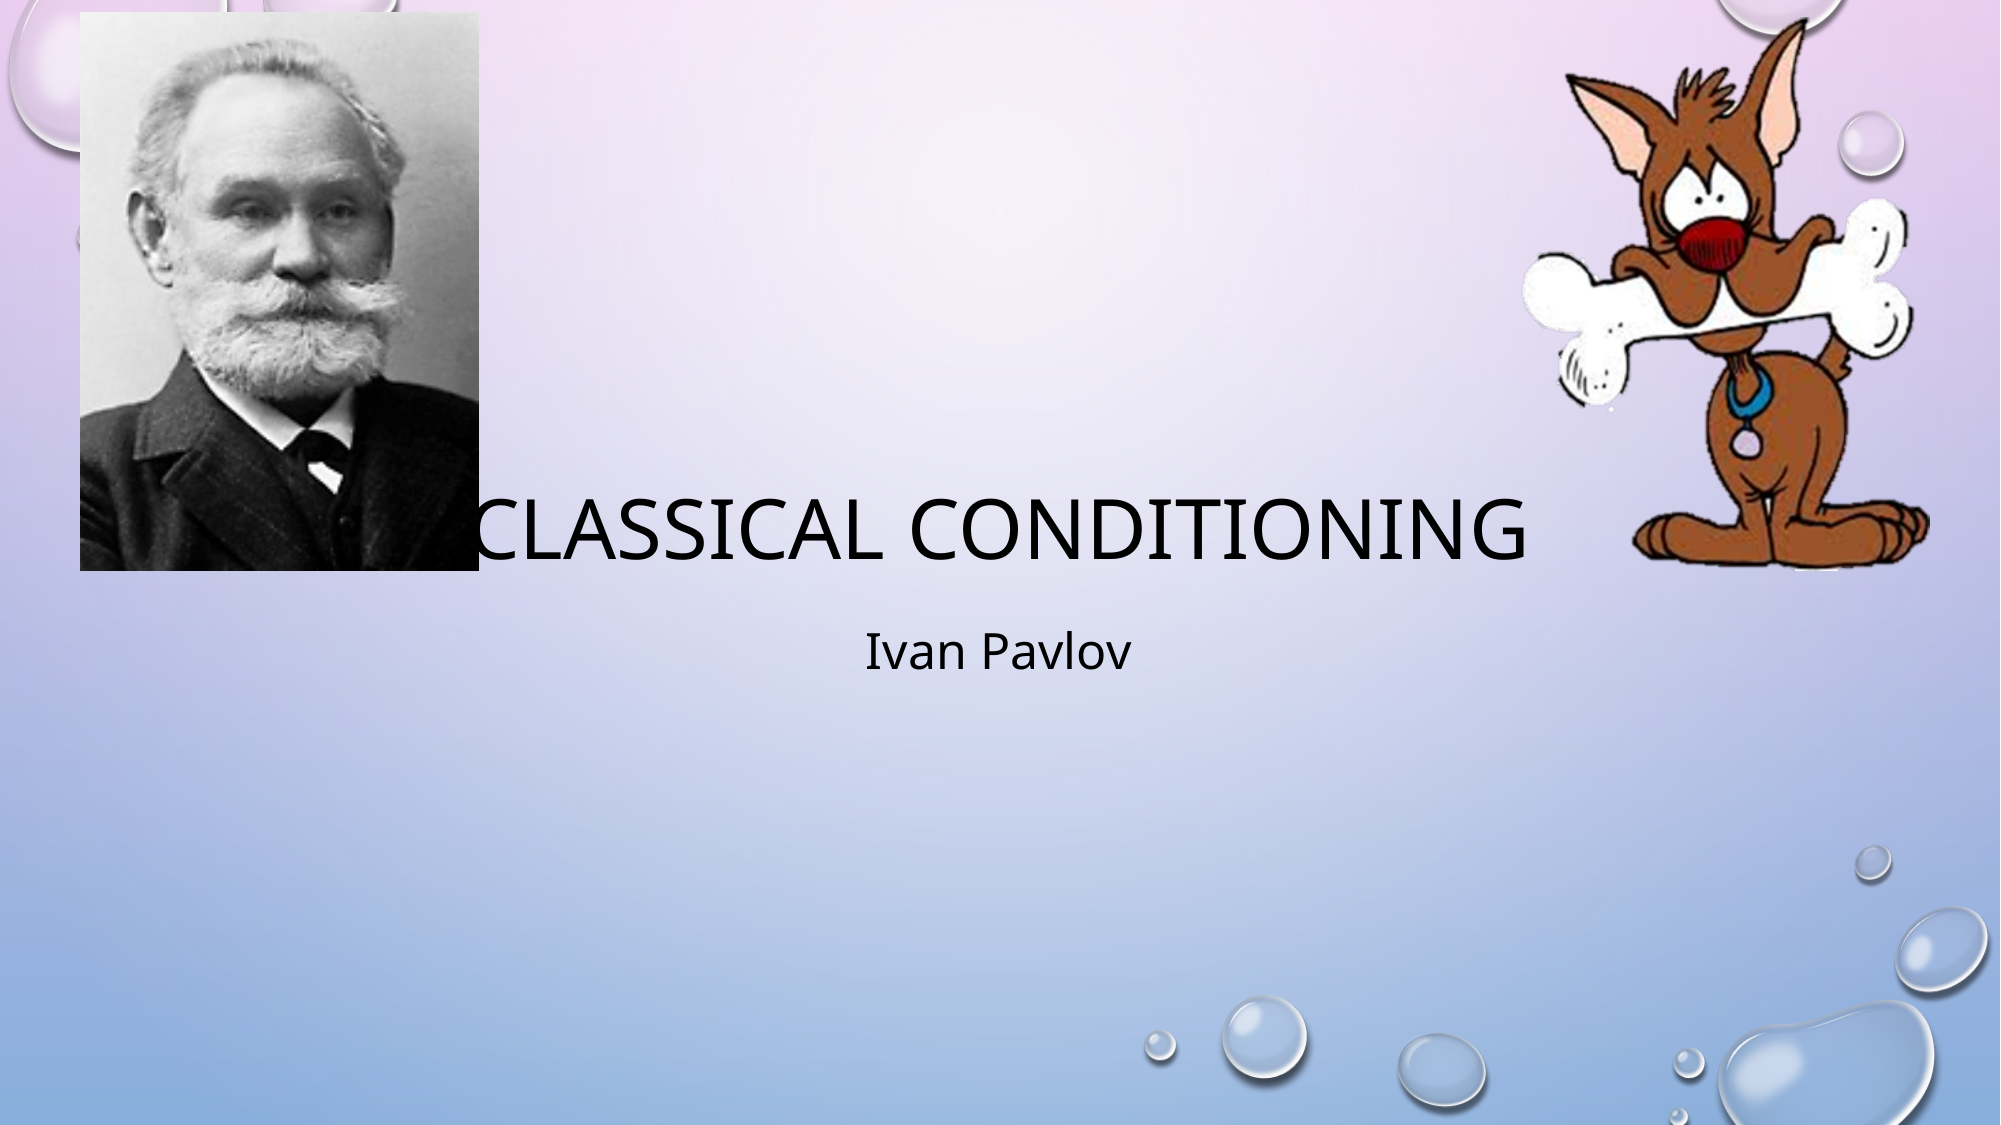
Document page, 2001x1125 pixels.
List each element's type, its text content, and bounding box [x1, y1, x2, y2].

list Ivan Pavlov [149, 600, 1848, 825]
title Classical Conditioning [149, 364, 1848, 585]
picture [0, 0, 2000, 1125]
